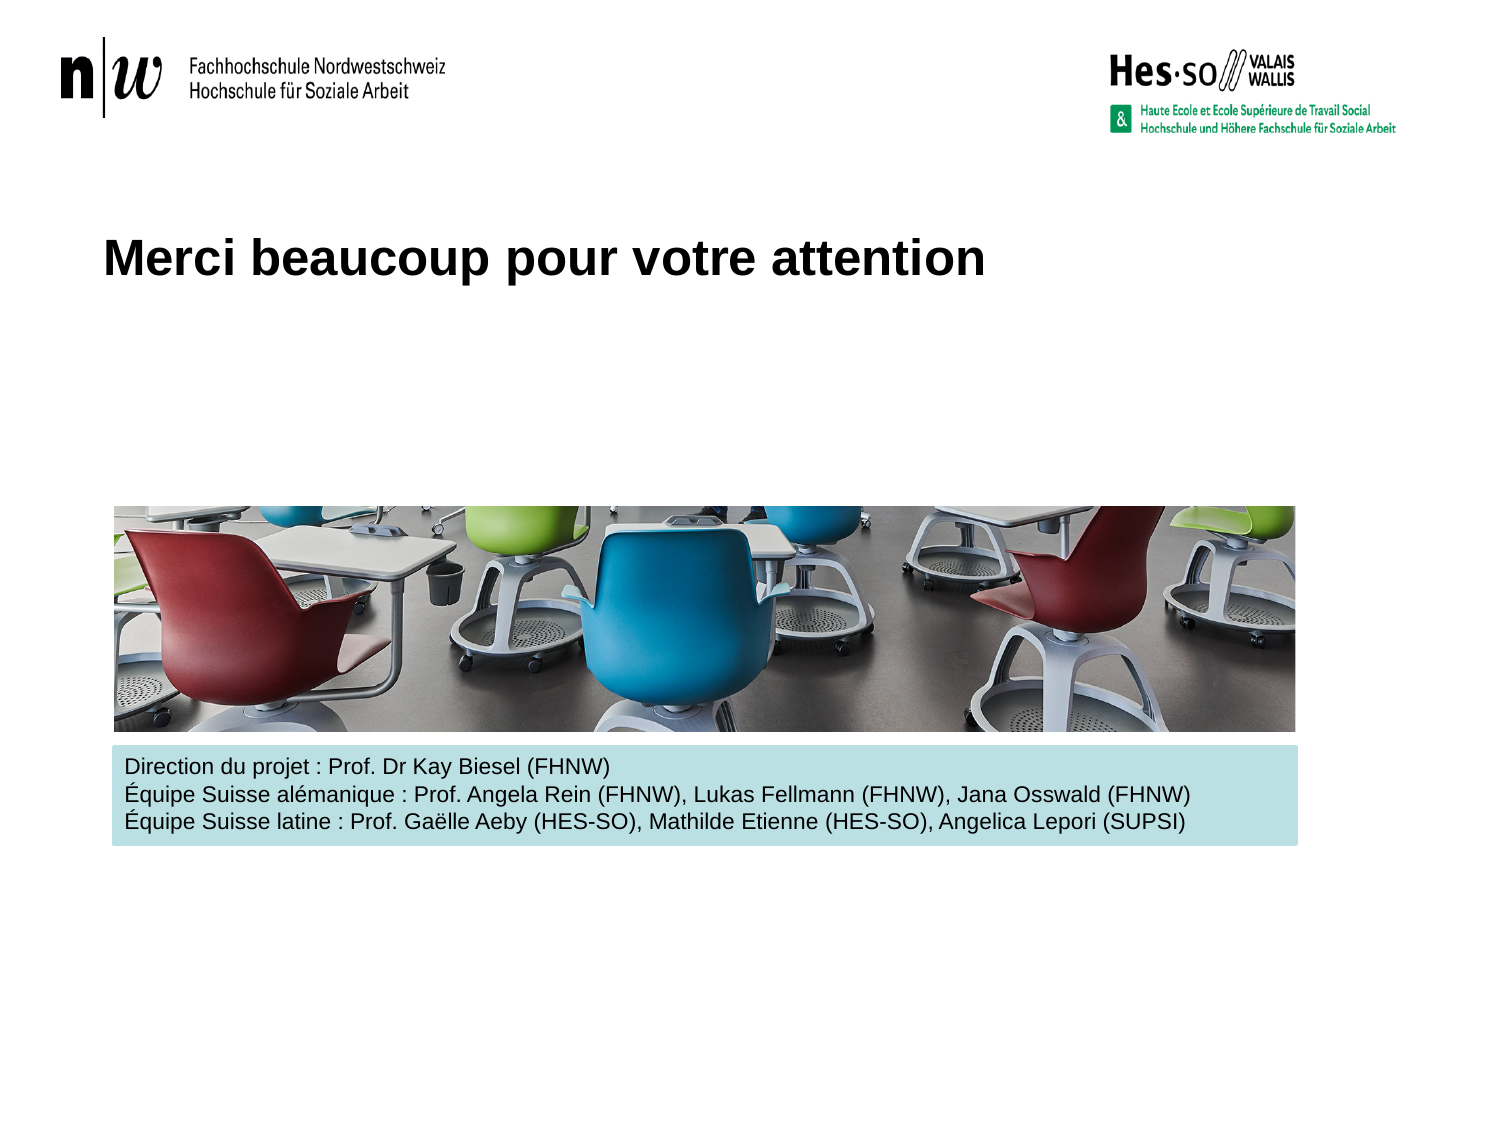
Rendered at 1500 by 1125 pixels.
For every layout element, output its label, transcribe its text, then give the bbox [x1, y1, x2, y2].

picture [61, 37, 445, 118]
picture [113, 505, 1296, 732]
text_box Direction du projet : Prof. Dr Kay Biesel (FHNW) Équipe Suisse alémanique : Prof. Angela Rein (FHNW), Lukas Fellmann (FHNW), Jana Osswald (FHNW) Équipe Suisse latine : Prof. Gaëlle Aeby (HES-SO), Mathilde Etienne (HES-SO), Angelica Lepori (SUPSI) [112, 745, 1298, 846]
title Merci beaucoup pour votre attention [103, 224, 1396, 279]
picture [1110, 49, 1396, 133]
